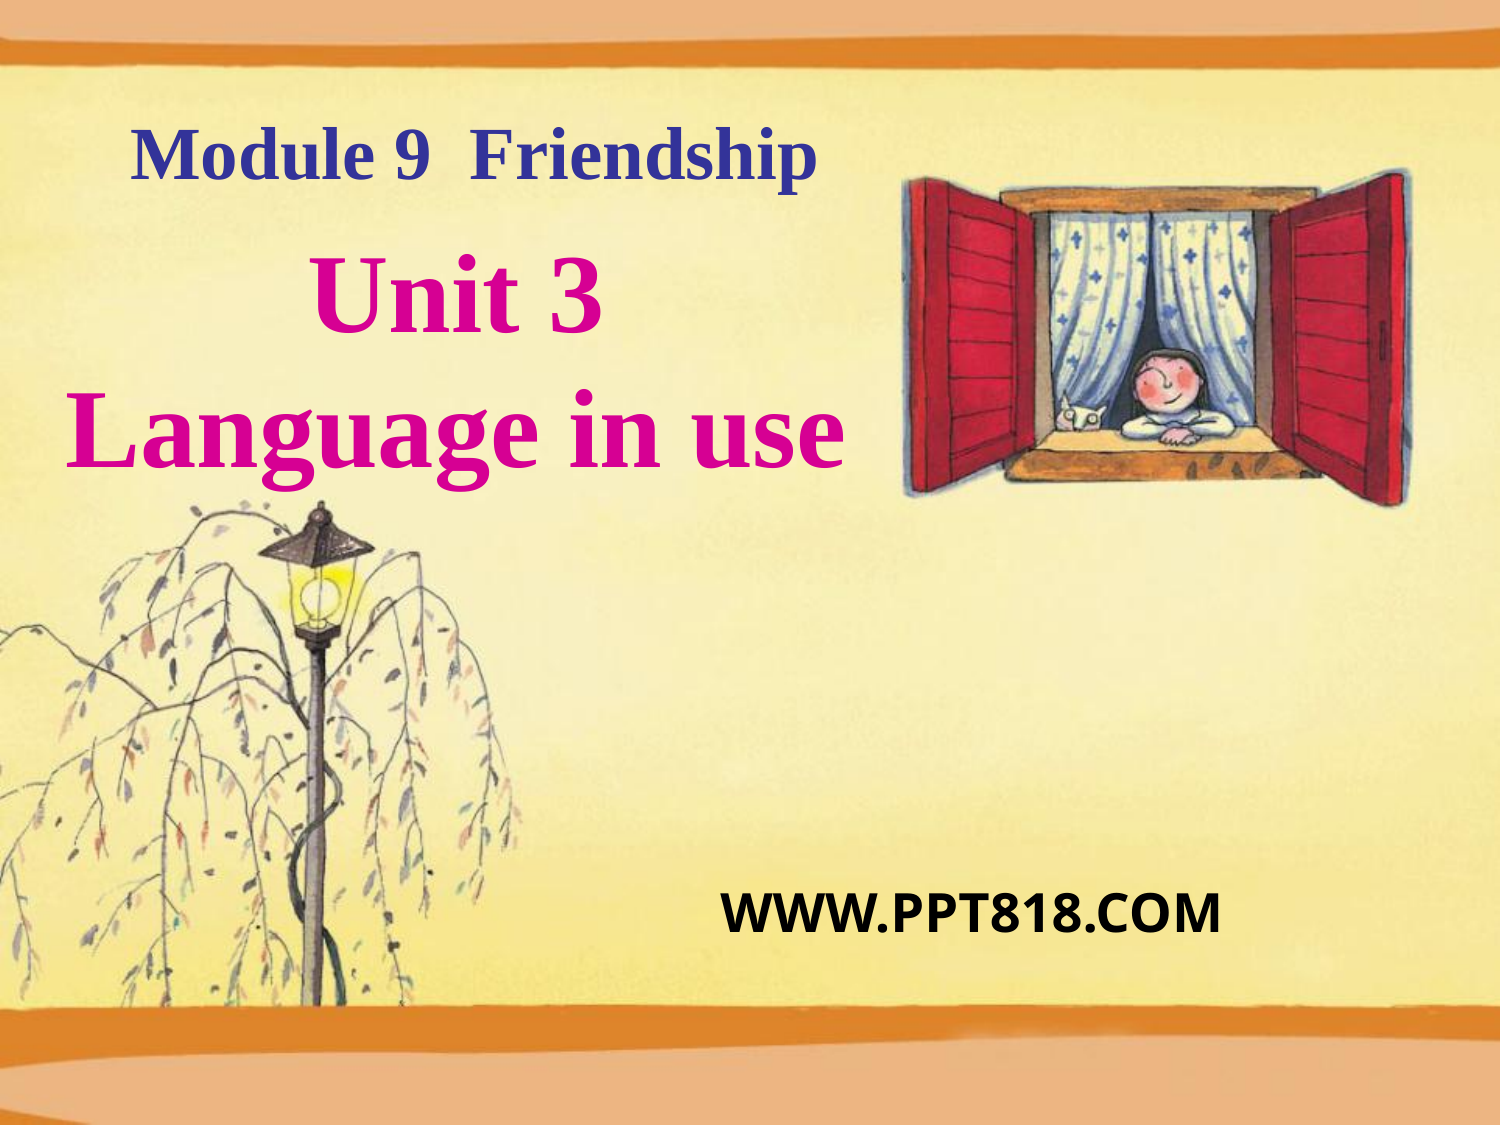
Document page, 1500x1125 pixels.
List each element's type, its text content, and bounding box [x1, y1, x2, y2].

subtitle Unit 3 Language in use [0, 212, 913, 500]
title Module 9 Friendship [0, 99, 950, 200]
picture [0, 0, 1500, 1125]
text_box WWW.PPT818.COM [649, 863, 1295, 951]
